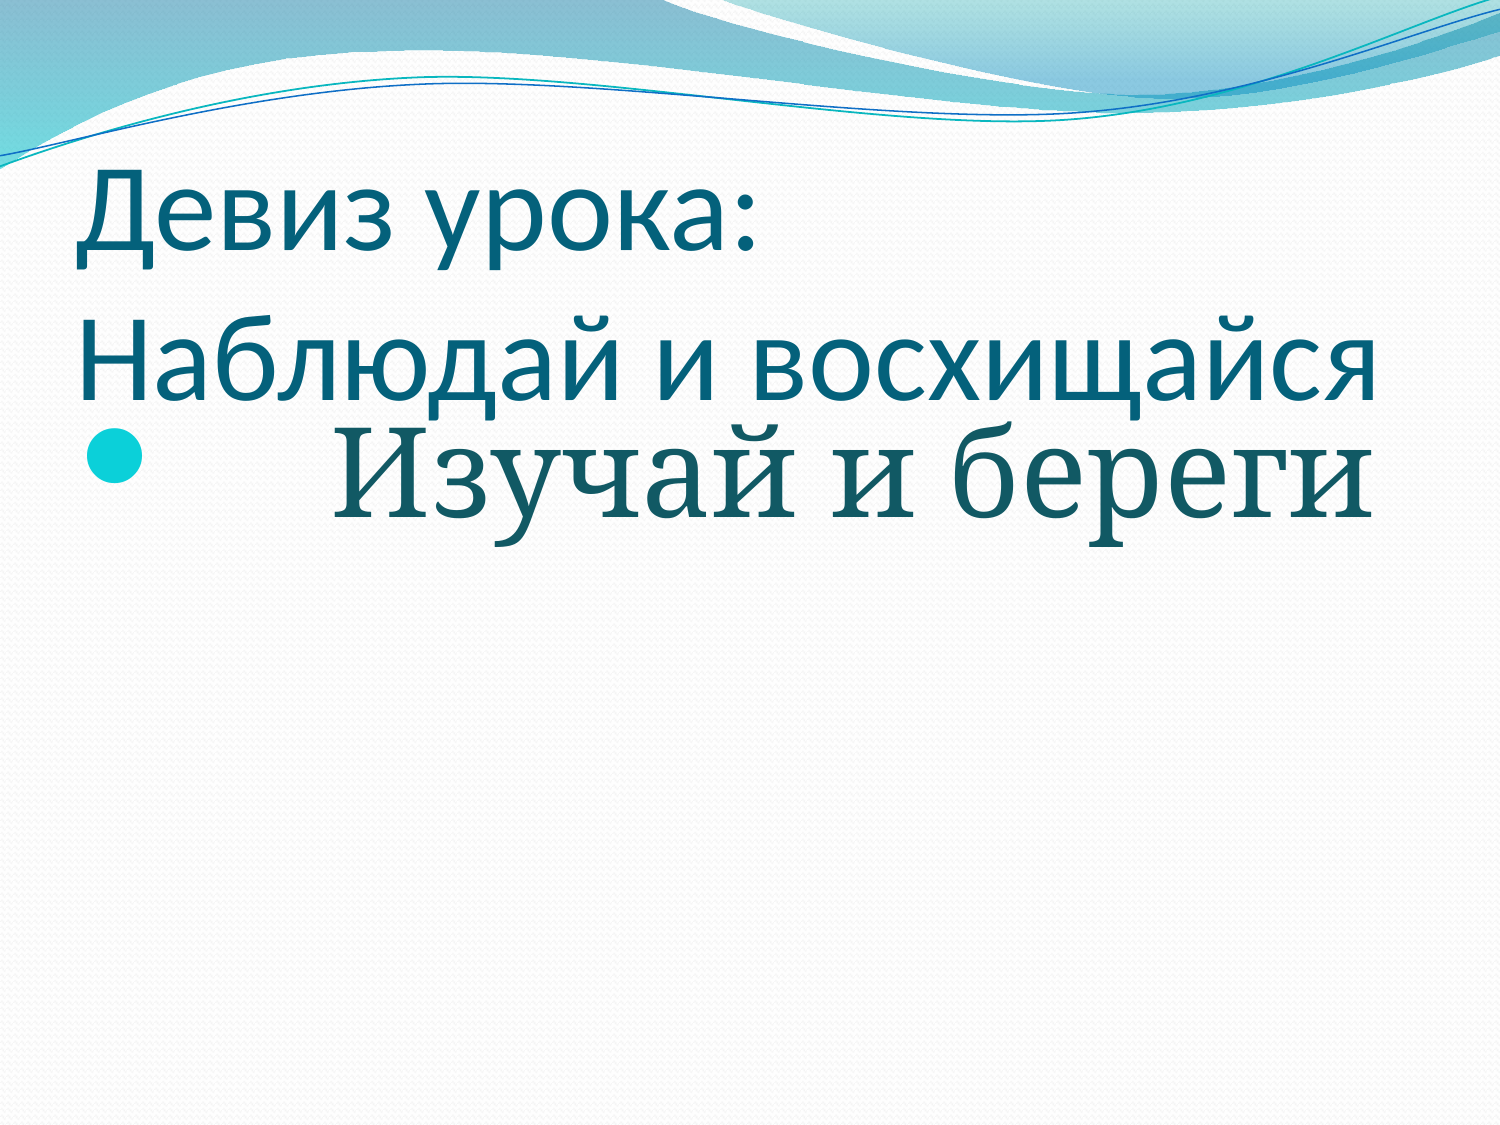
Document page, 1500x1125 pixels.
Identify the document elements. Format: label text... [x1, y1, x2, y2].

list Изучай и береги [64, 385, 1437, 816]
title Девиз урока: Наблюдай и восхищайся [75, 45, 1425, 385]
